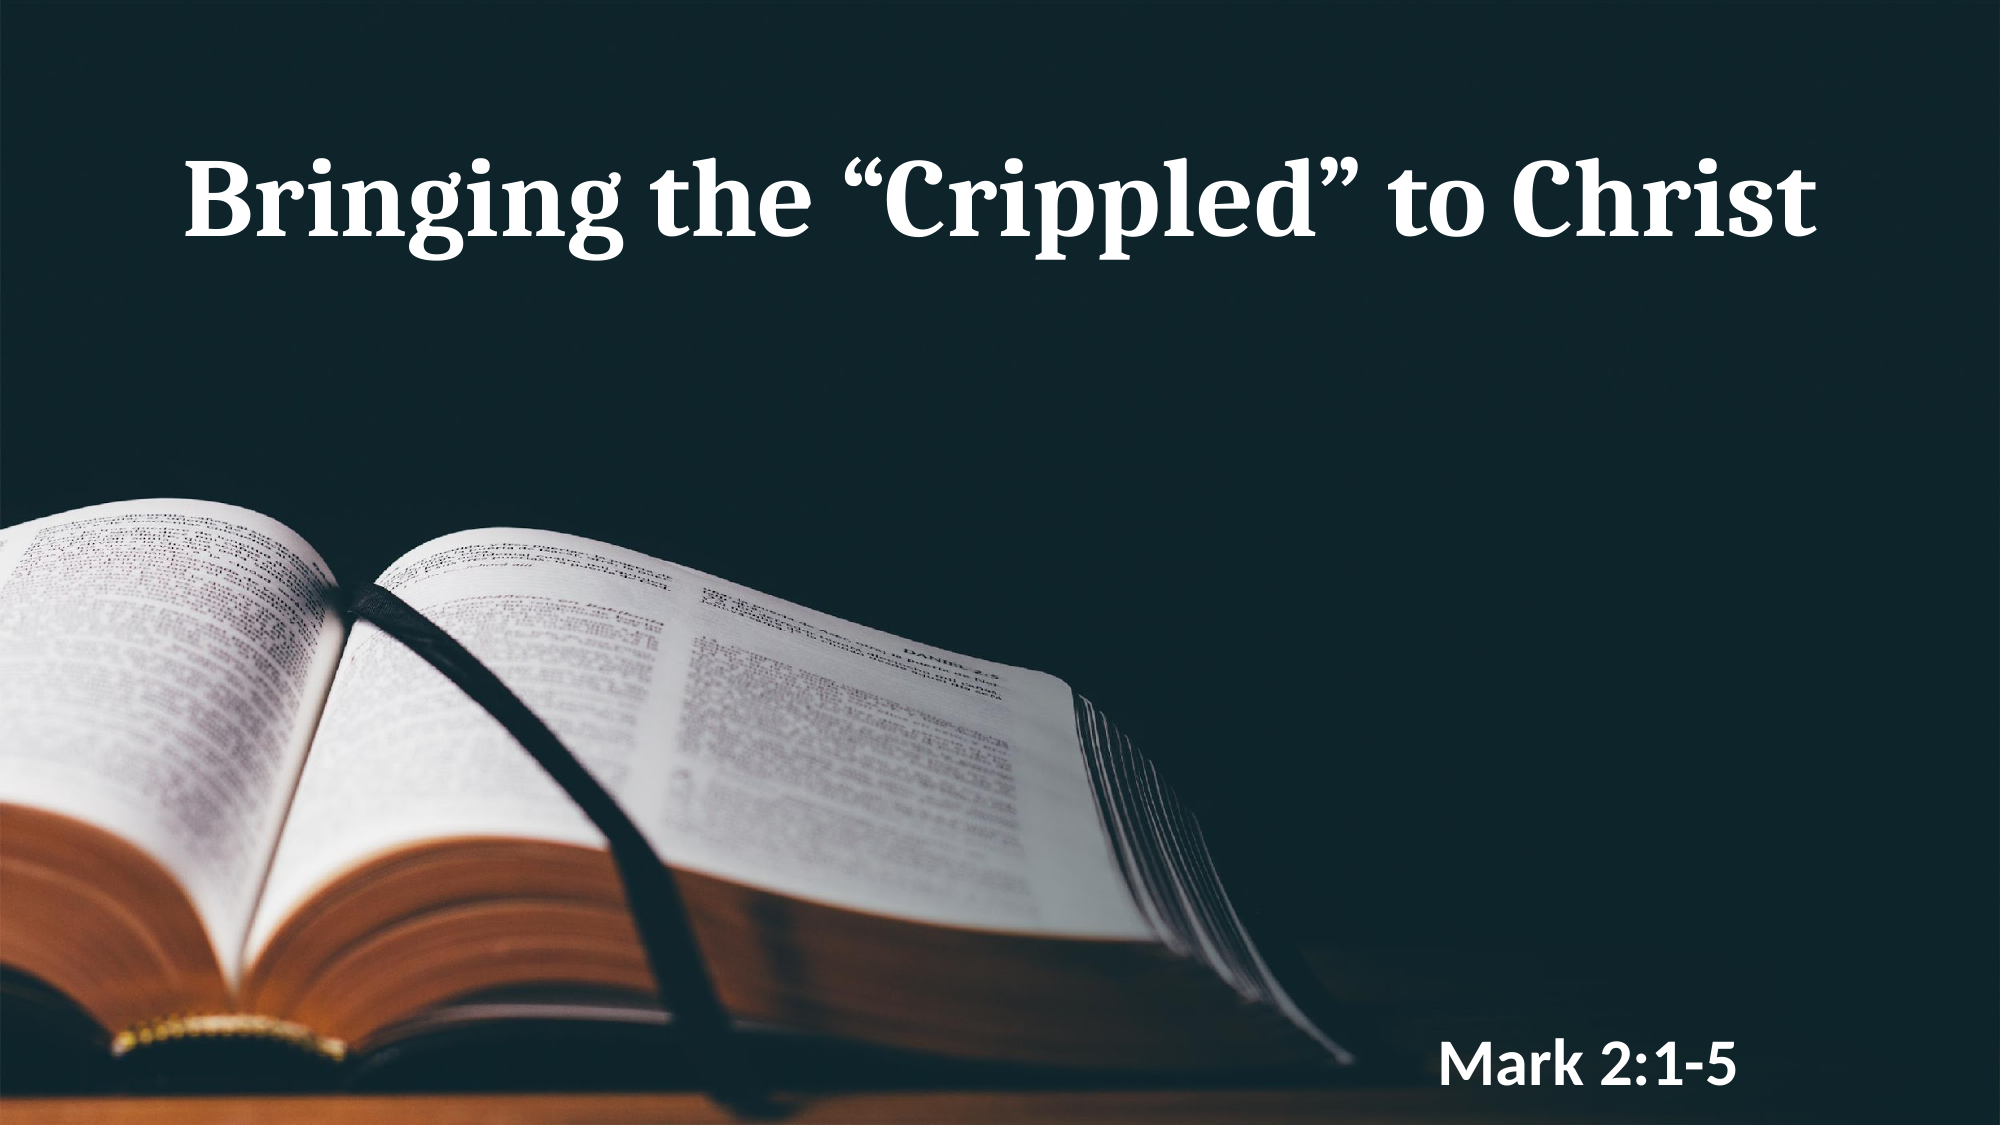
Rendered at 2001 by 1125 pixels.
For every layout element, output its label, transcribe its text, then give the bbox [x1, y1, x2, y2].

picture [0, 0, 2000, 1125]
title Bringing the “Crippled” to Christ [63, 63, 1939, 338]
subtitle Mark 2:1-5 [1215, 1002, 1962, 1125]
